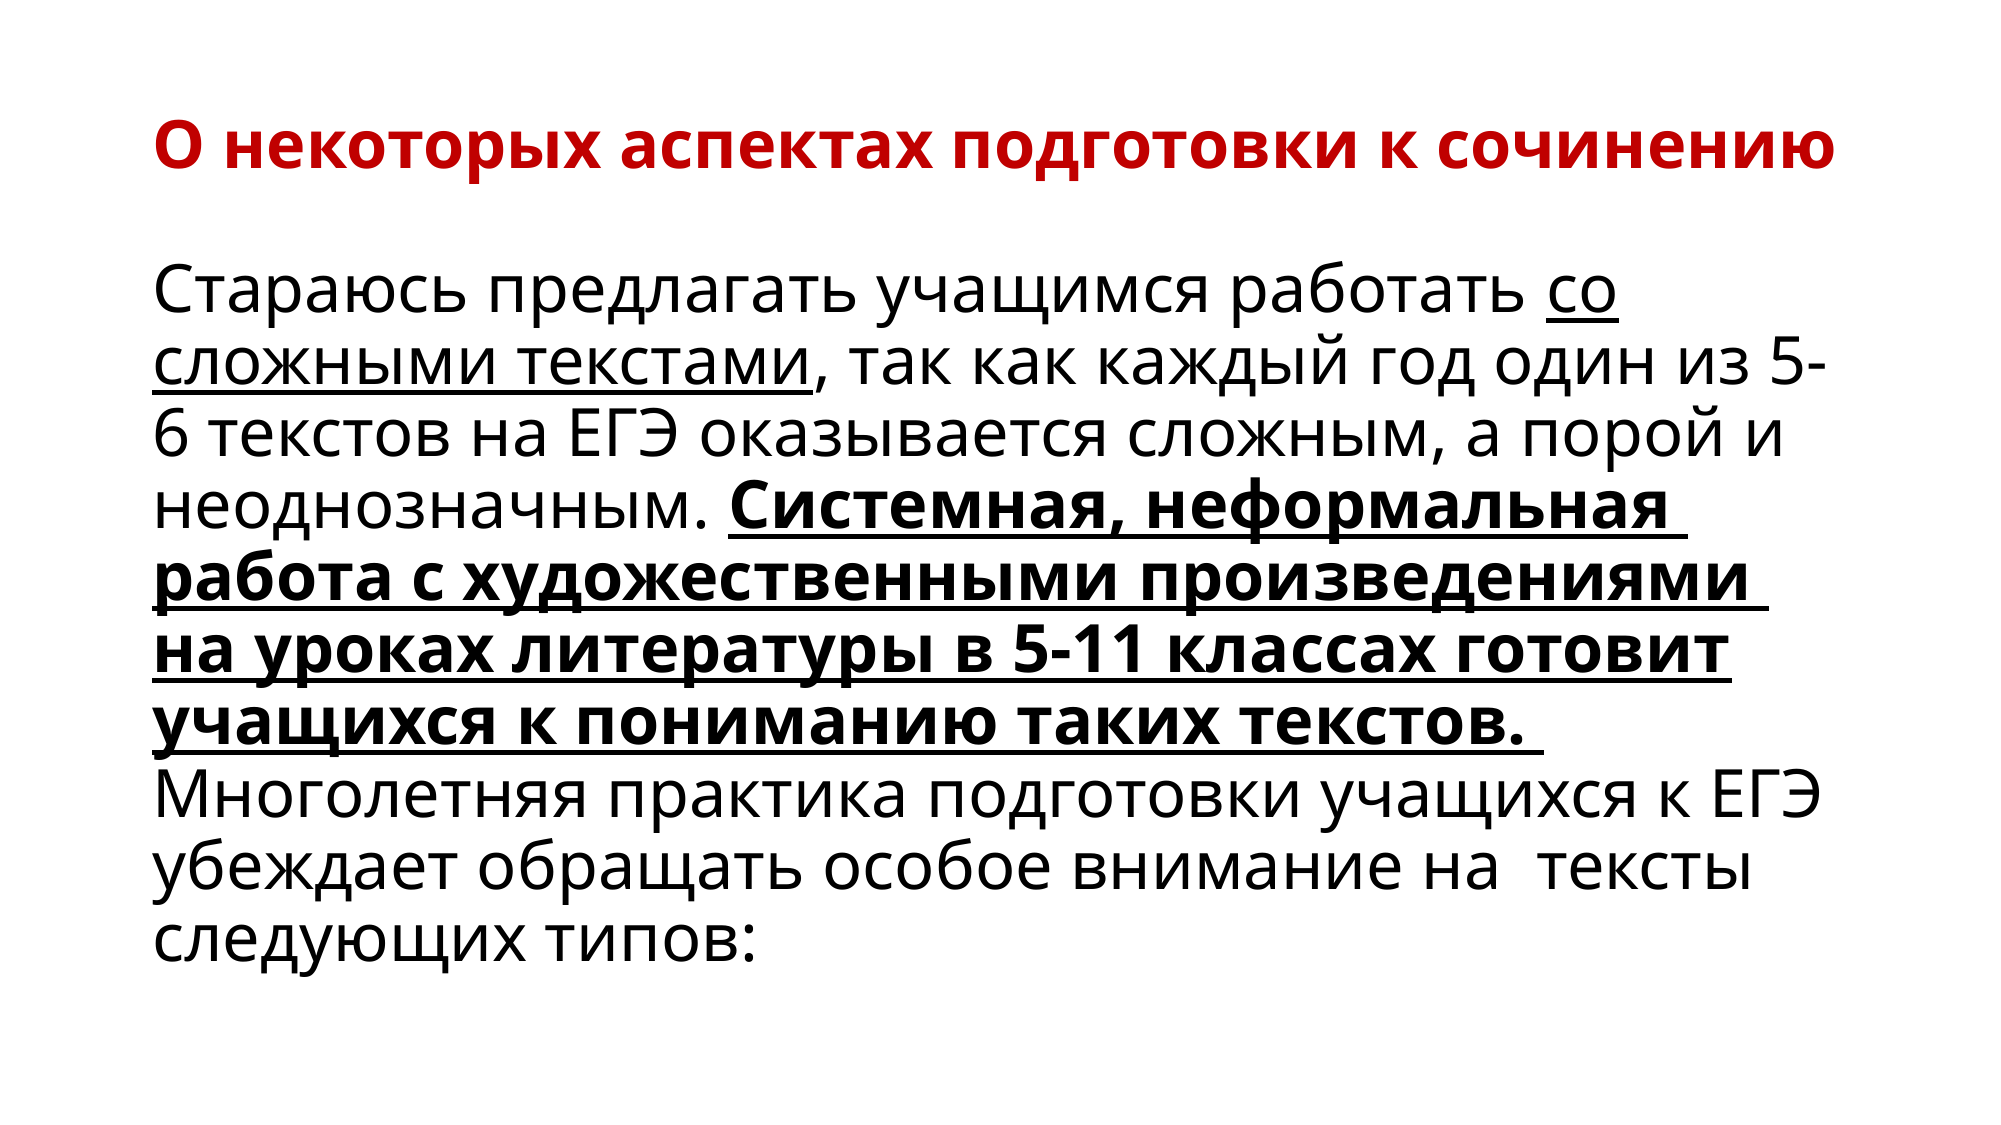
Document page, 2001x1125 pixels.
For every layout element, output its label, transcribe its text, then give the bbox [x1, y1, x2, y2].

title О некоторых аспектах подготовки к сочинению Стараюсь предлагать учащимся работать со сложными текстами, так как каждый год один из 5-6 текстов на ЕГЭ оказывается сложным, а порой и неоднозначным. Системная, неформальная работа с художественными произведениями на уроках литературы в 5-11 классах готовит учащихся к пониманию таких текстов. Многолетняя практика подготовки учащихся к ЕГЭ убеждает обращать особое внимание на тексты следующих типов: [137, 59, 1863, 1027]
